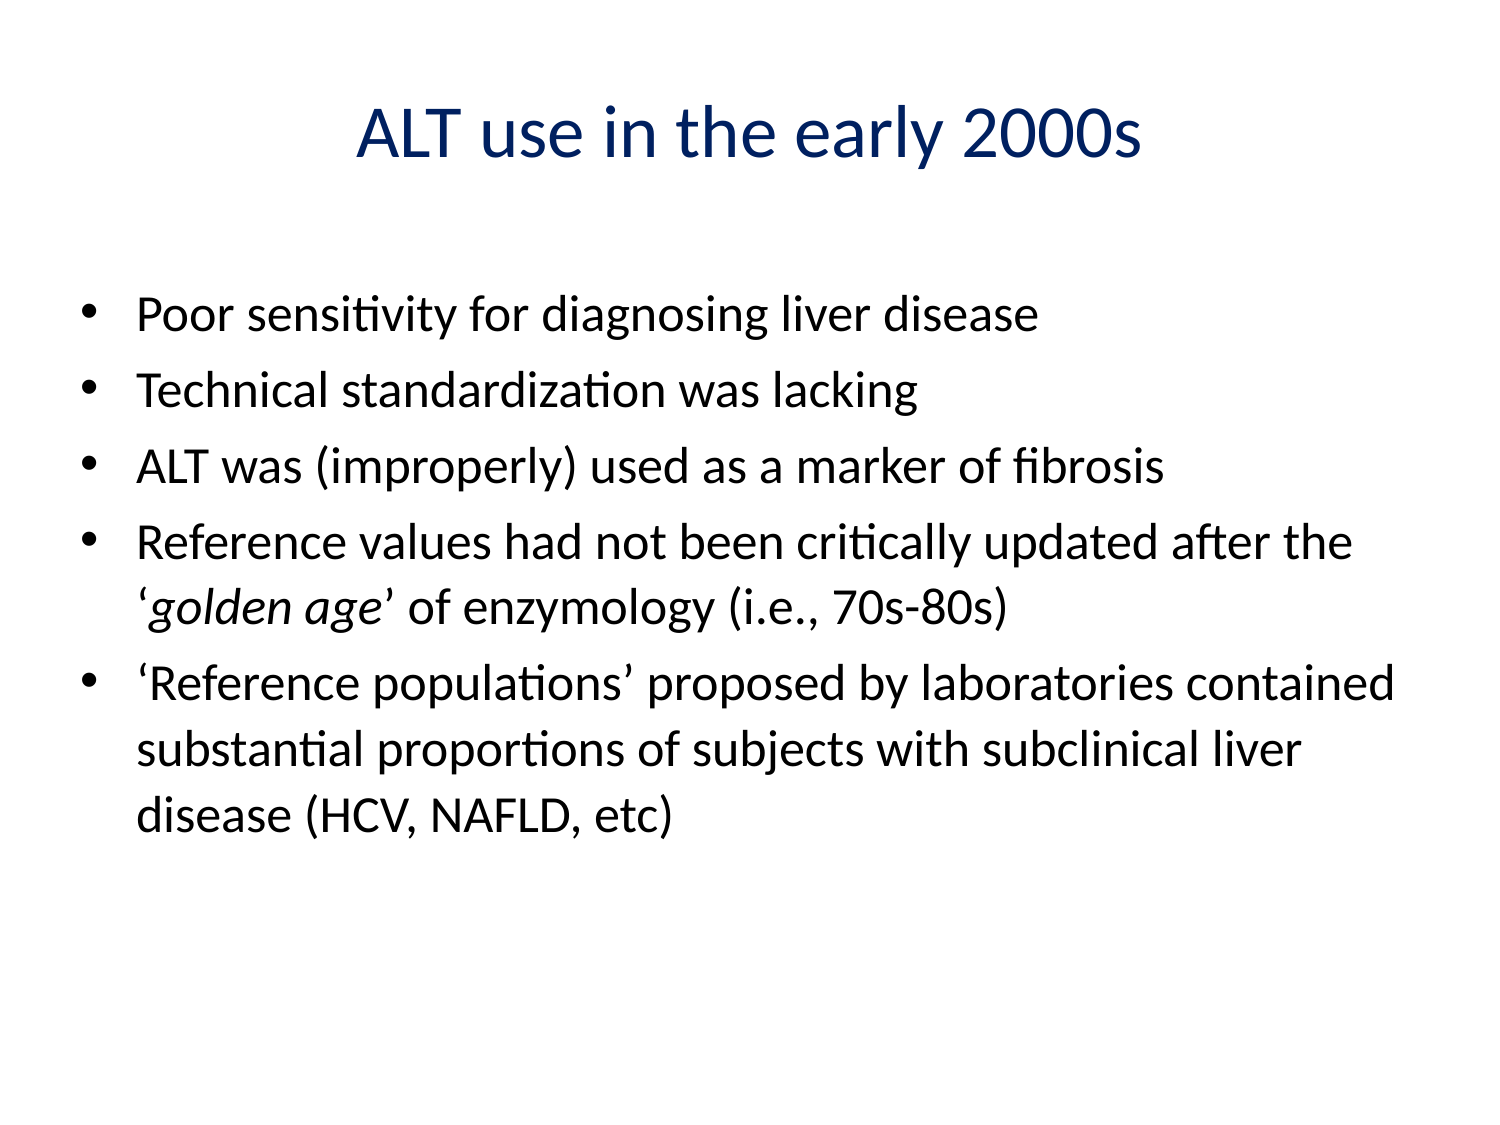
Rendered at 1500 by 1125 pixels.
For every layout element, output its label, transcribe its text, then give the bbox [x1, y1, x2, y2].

list Poor sensitivity for diagnosing liver disease Technical standardization was lacking ALT was (improperly) used as a marker of fibrosis Reference values had not been critically updated after the ‘golden age’ of enzymology (i.e., 70s-80s) ‘Reference populations’ proposed by laboratories contained substantial proportions of subjects with subclinical liver disease (HCV, NAFLD, etc) [64, 268, 1415, 1012]
title ALT use in the early 2000s [75, 45, 1425, 233]
